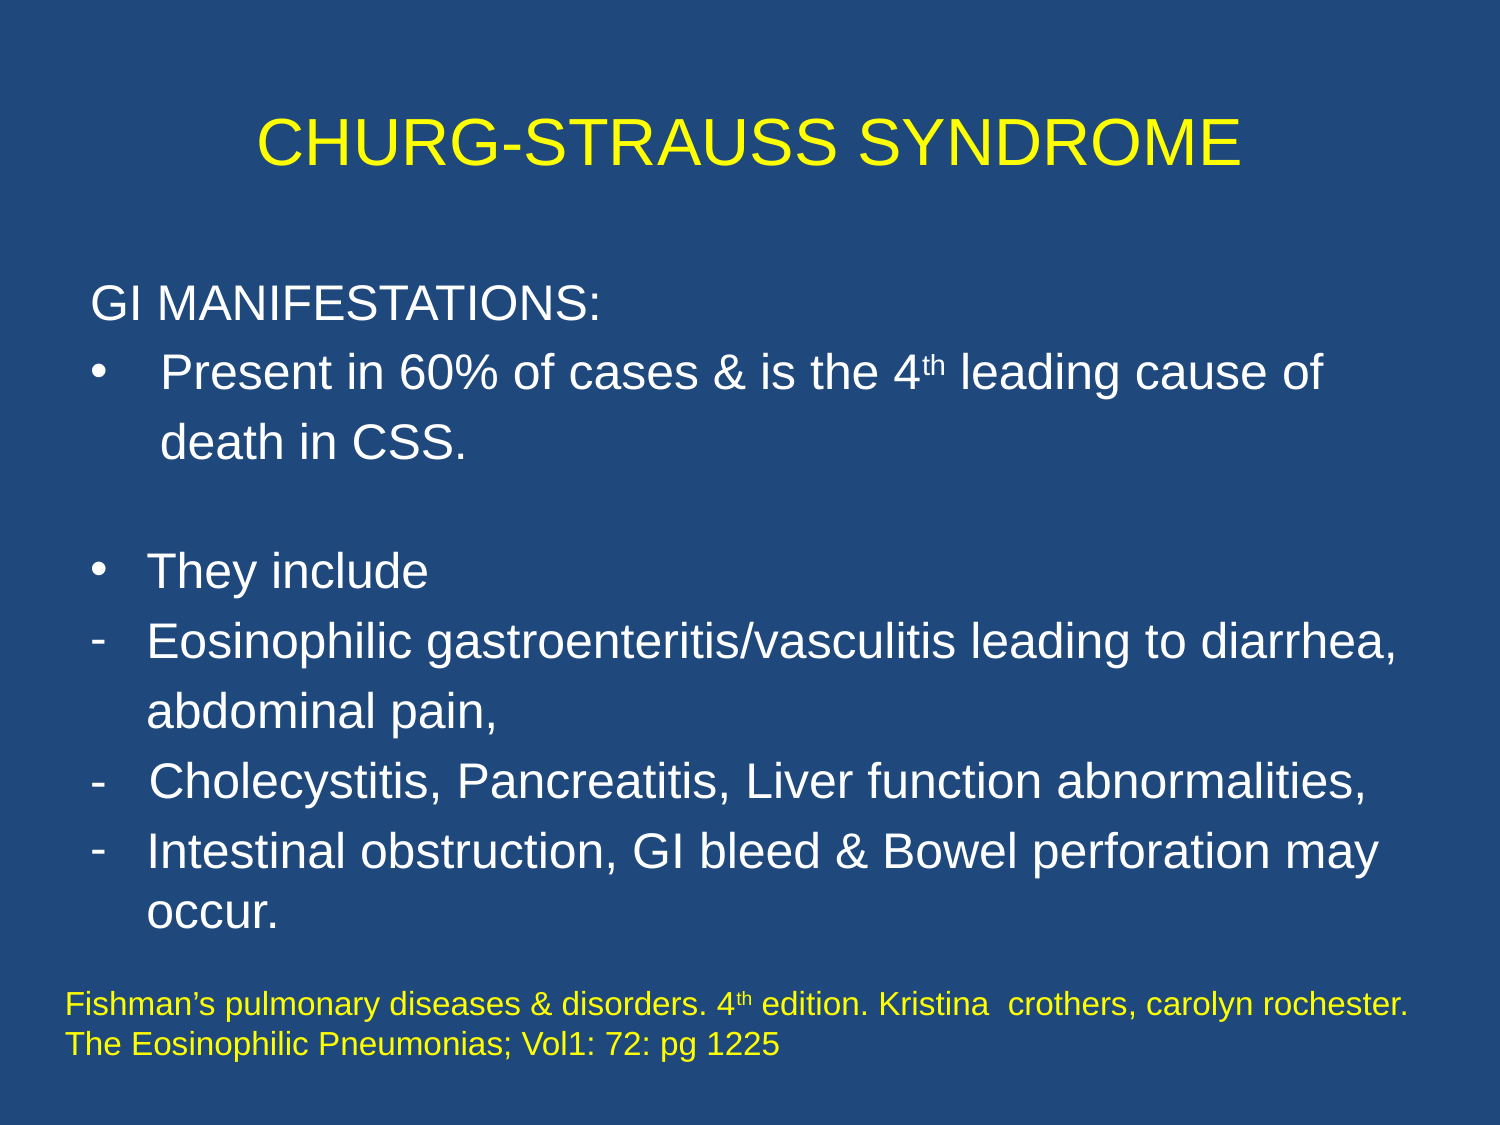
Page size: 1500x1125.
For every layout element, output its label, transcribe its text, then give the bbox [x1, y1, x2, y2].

title CHURG-STRAUSS SYNDROME [75, 45, 1425, 233]
list GI MANIFESTATIONS: Present in 60% of cases & is the 4th leading cause of death in CSS. They include Eosinophilic gastroenteritis/vasculitis leading to diarrhea, abdominal pain, - Cholecystitis, Pancreatitis, Liver function abnormalities, Intestinal obstruction, GI bleed & Bowel perforation may occur. [75, 262, 1425, 974]
text_box Fishman’s pulmonary diseases & disorders. 4th edition. Kristina crothers, carolyn rochester. The Eosinophilic Pneumonias; Vol1: 72: pg 1225 [50, 974, 1450, 1070]
